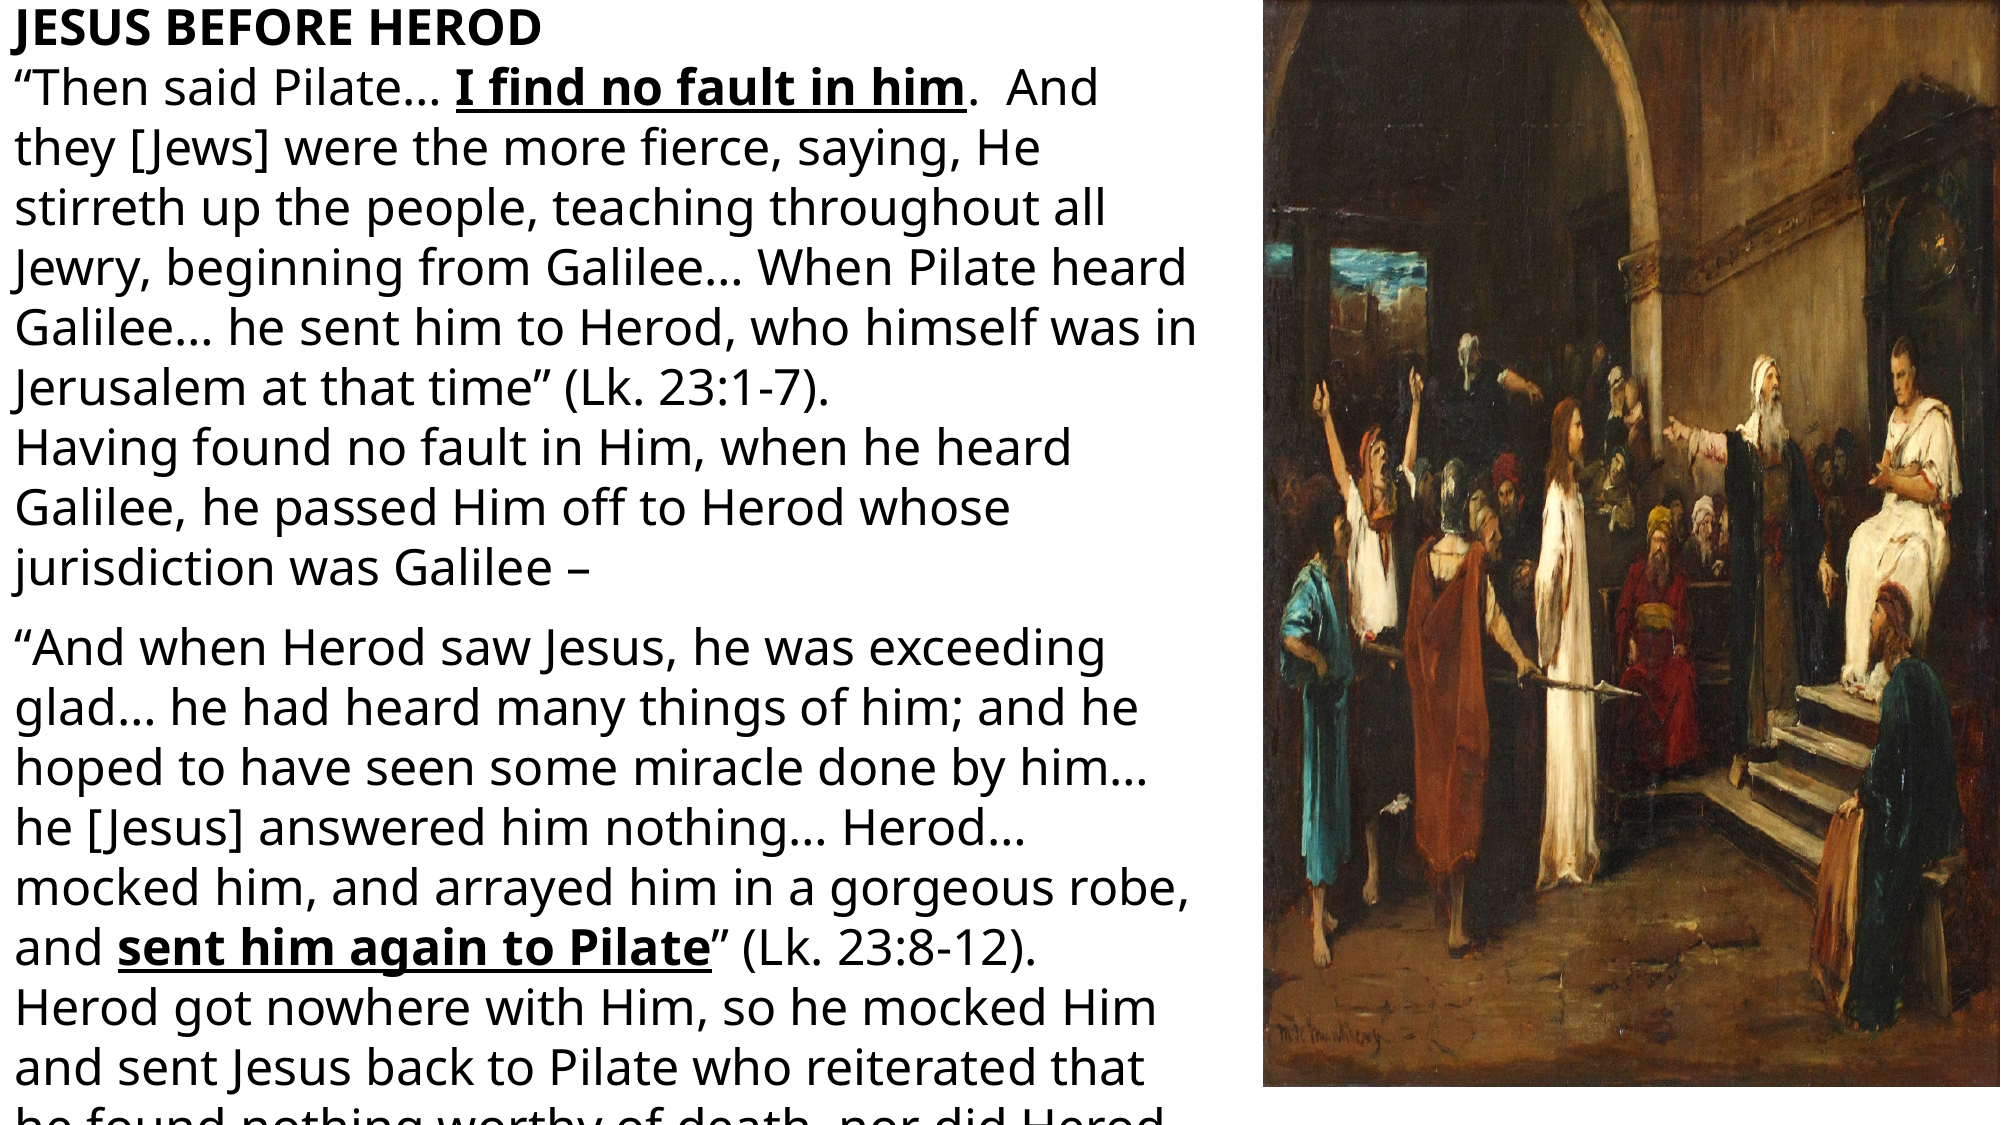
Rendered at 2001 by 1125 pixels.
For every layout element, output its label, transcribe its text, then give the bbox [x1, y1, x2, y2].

picture [1263, 0, 2000, 1087]
text_box JESUS BEFORE HEROD “Then said Pilate… I find no fault in him. And they [Jews] were the more fierce, saying, He stirreth up the people, teaching throughout all Jewry, beginning from Galilee… When Pilate heard Galilee… he sent him to Herod, who himself was in Jerusalem at that time” (Lk. 23:1-7). Having found no fault in Him, when he heard Galilee, he passed Him off to Herod whose jurisdiction was Galilee – “And when Herod saw Jesus, he was exceeding glad… he had heard many things of him; and he hoped to have seen some miracle done by him… he [Jesus] answered him nothing… Herod… mocked him, and arrayed him in a gorgeous robe, and sent him again to Pilate” (Lk. 23:8-12). Herod got nowhere with Him, so he mocked Him and sent Jesus back to Pilate who reiterated that he found nothing worthy of death, nor did Herod, so his decision was – “I will therefore chastise him, and release him” (Lk. 23:16). [0, 0, 1219, 1125]
